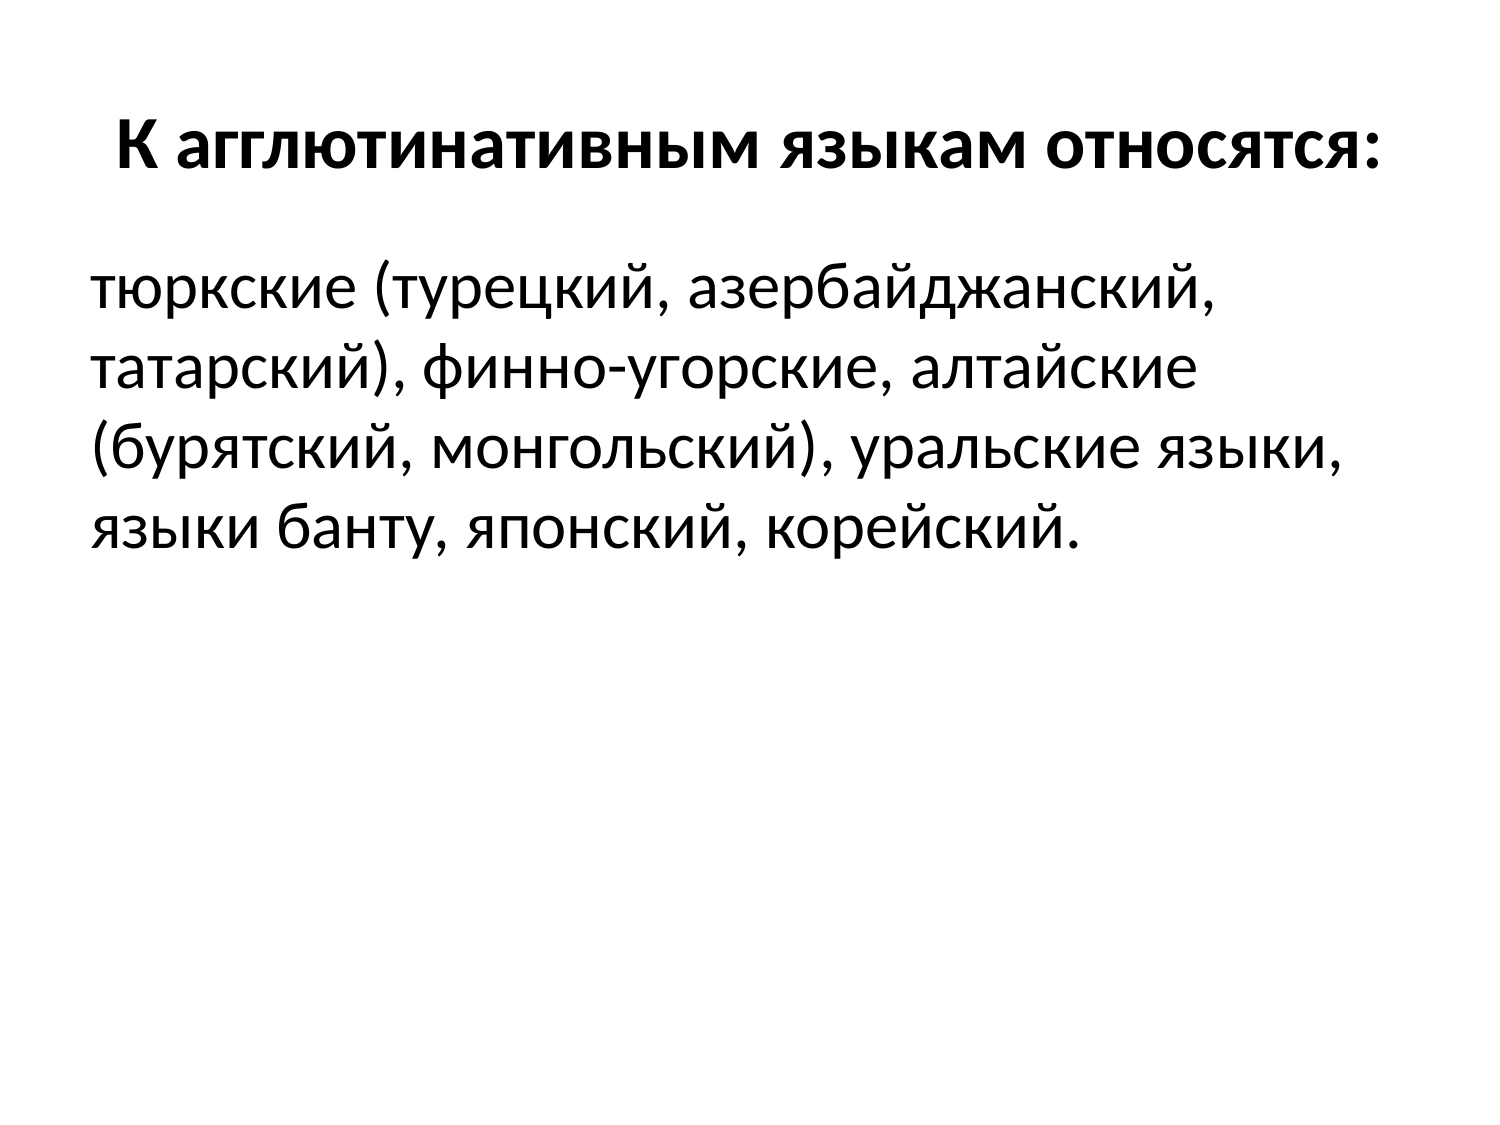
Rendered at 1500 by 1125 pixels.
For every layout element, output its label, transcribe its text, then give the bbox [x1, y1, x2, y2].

title К агглютинативным языкам относятся: [75, 45, 1425, 233]
list тюркские (турецкий, азербайджанский, татарский), финно-угорские, алтайские (бурятский, монгольский), уральские языки, языки банту, японский, корейский. [75, 234, 1425, 1005]
